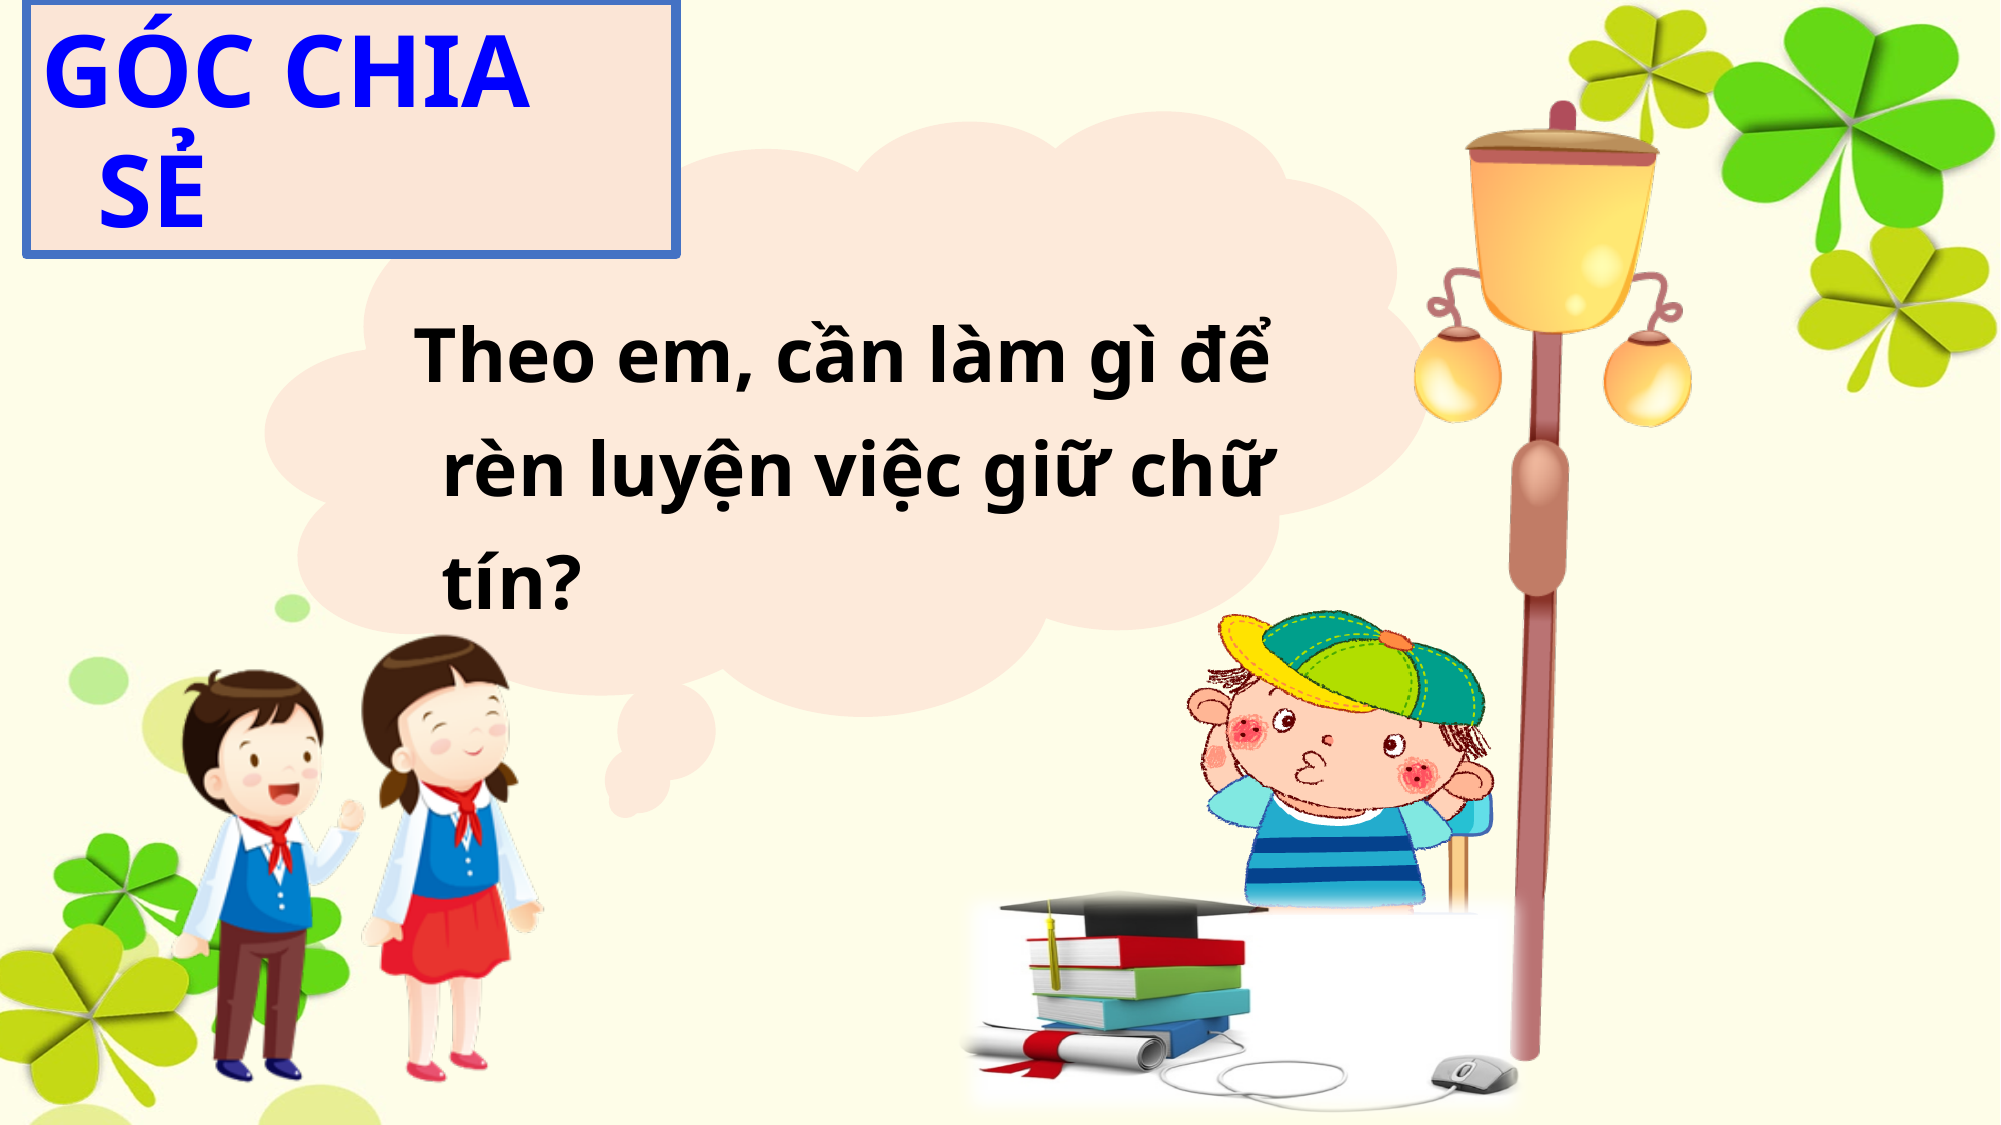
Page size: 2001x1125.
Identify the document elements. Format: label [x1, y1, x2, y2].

picture [0, 0, 2000, 1125]
text_box [953, 67, 1750, 1125]
text_box [265, 126, 953, 716]
